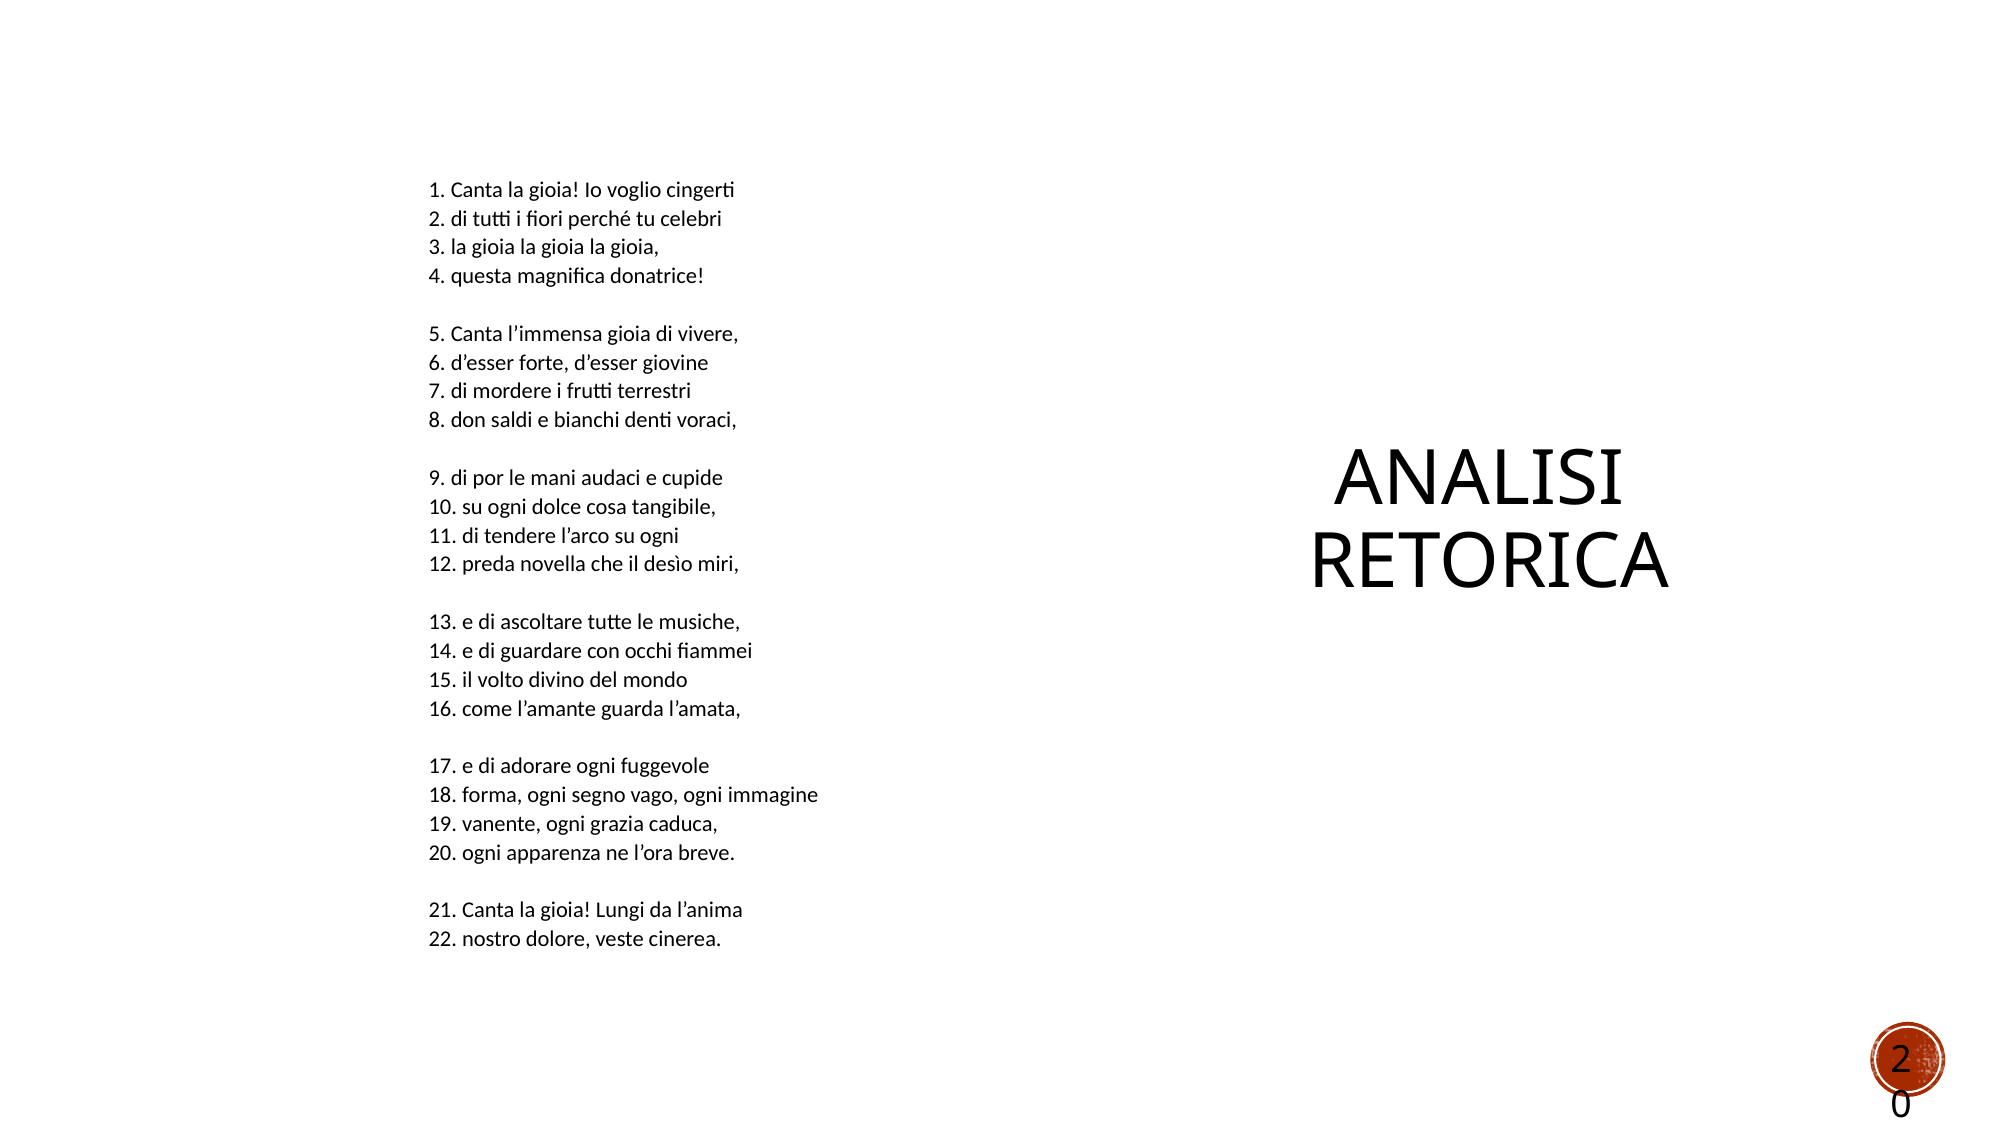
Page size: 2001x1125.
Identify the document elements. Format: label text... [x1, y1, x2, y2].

text_box 20 [1875, 1027, 1947, 1125]
title Analisi retorica [1587, 430, 1825, 695]
list 1. Canta la gioia! Io voglio cingerti 2. di tutti i fiori perché tu celebri 3. la gioia la gioia la gioia, 4. questa magnifica donatrice! 5. Canta l’immensa gioia di vivere, 6. d’esser forte, d’esser giovine 7. di mordere i frutti terrestri 8. don saldi e bianchi denti voraci, 9. di por le mani audaci e cupide 10. su ogni dolce cosa tangibile, 11. di tendere l’arco su ogni 12. preda novella che il desìo miri, 13. e di ascoltare tutte le musiche, 14. e di guardare con occhi fiammei 15. il volto divino del mondo 16. come l’amante guarda l’amata, 17. e di adorare ogni fuggevole 18. forma, ogni segno vago, ogni immagine 19. vanente, ogni grazia caduca, 20. ogni apparenza ne l’ora breve. 21. Canta la gioia! Lungi da l’anima 22. nostro dolore, veste cinerea. [413, 165, 1587, 960]
